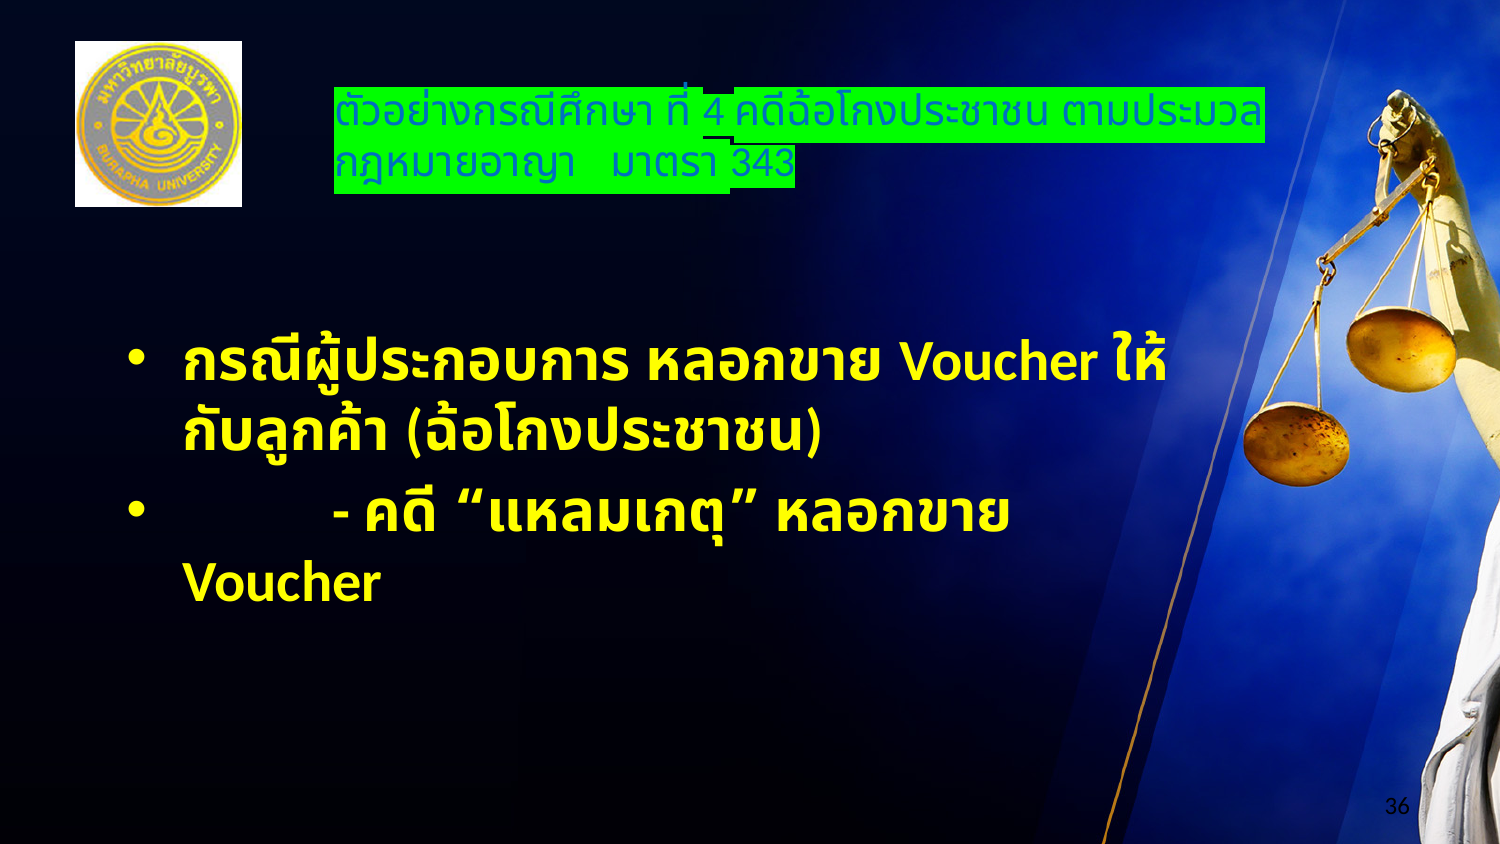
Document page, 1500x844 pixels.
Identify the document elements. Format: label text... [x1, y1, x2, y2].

picture [0, 0, 1500, 844]
slide_number 36 [1074, 782, 1425, 827]
title ตัวอย่างกรณีศึกษา ที่ 4 คดีฉ้อโกงประชาชน ตามประมวลกฎหมายอาญา มาตรา 343 [319, 74, 1354, 194]
list กรณีผู้ประกอบการ หลอกขาย Voucher ให้กับลูกค้า (ฉ้อโกงประชาชน) - คดี “แหลมเกตุ” หลอกขาย Voucher [111, 314, 1211, 844]
